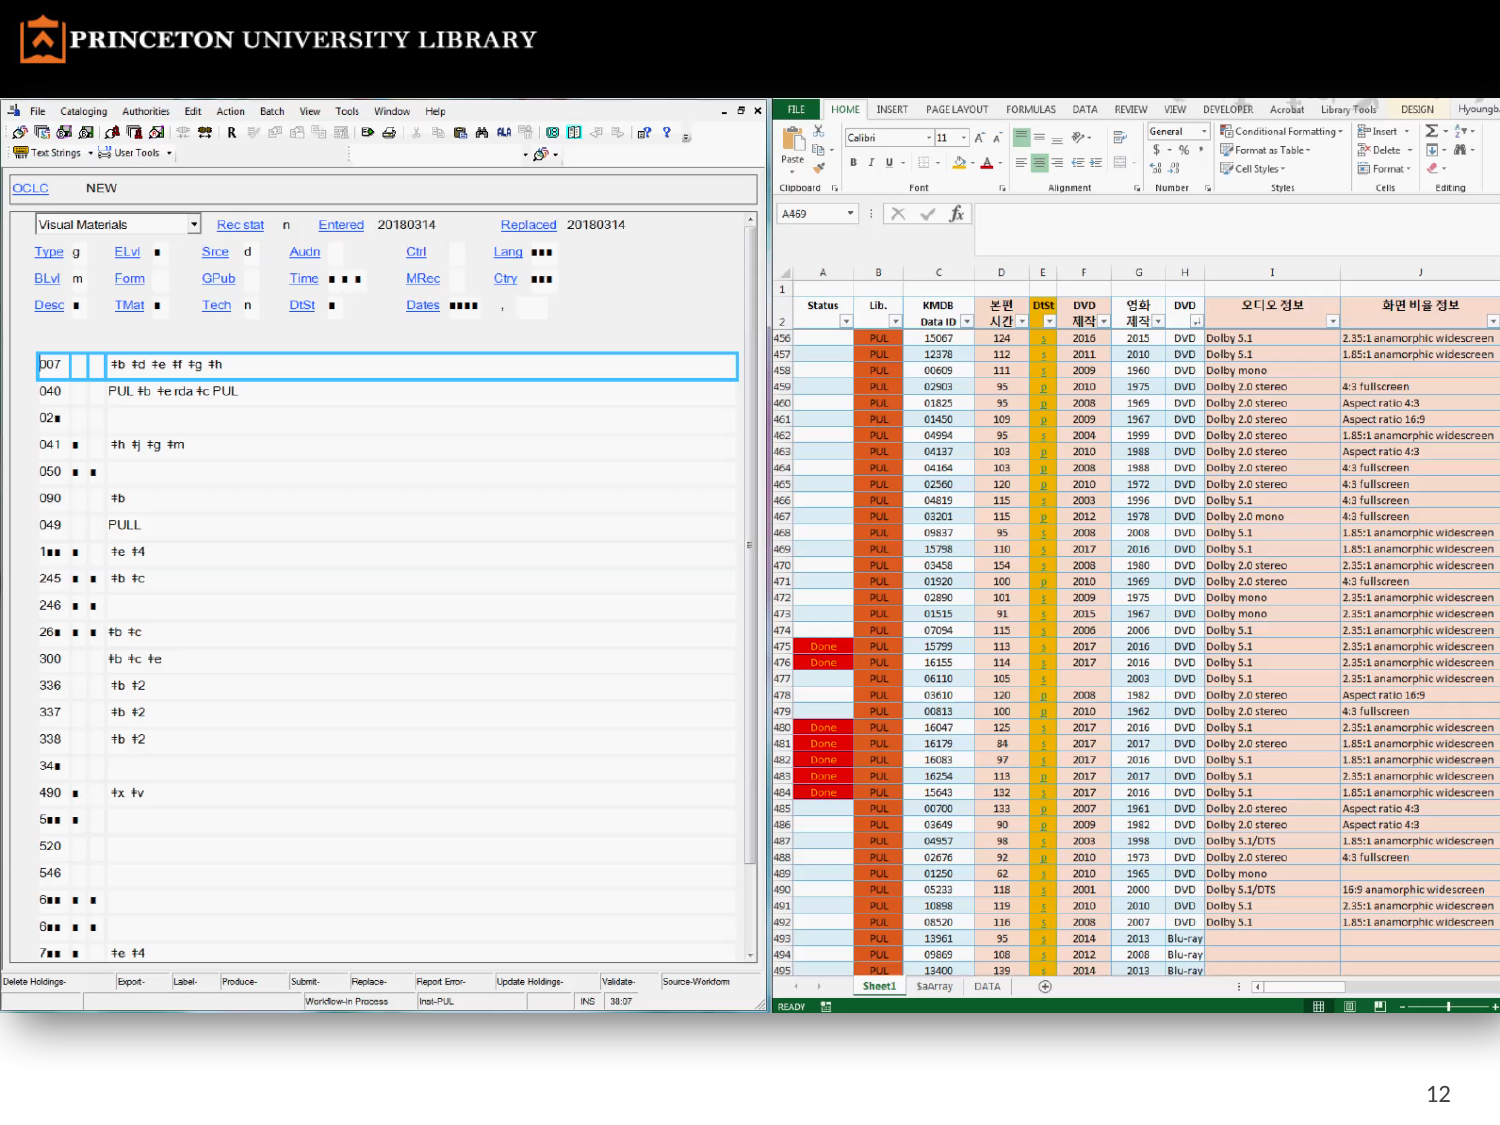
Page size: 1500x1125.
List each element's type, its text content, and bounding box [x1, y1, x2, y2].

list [0, 98, 1500, 1013]
slide_number ‹#› [1345, 1062, 1467, 1108]
picture [12, 12, 550, 67]
